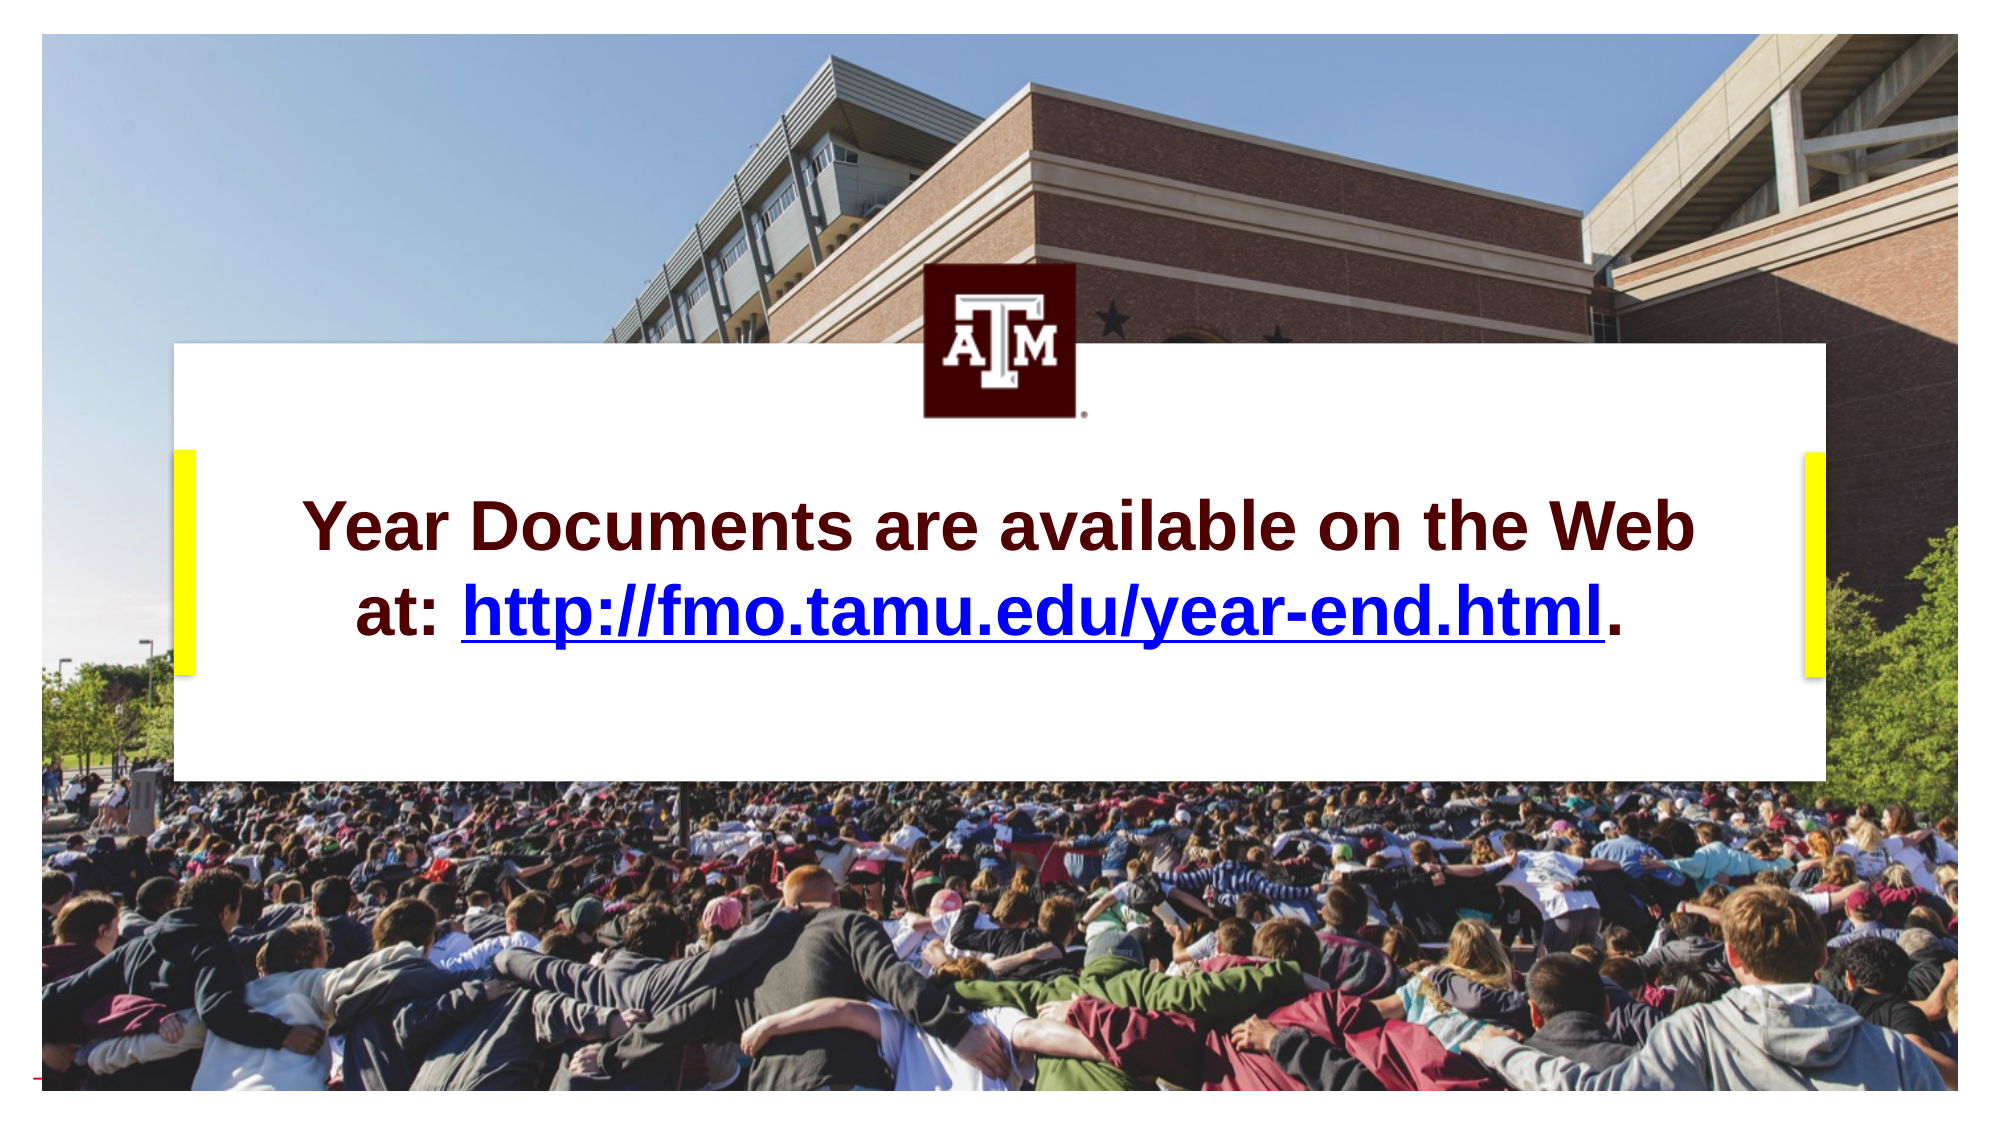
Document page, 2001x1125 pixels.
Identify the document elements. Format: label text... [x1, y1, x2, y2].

title Year Documents are available on the Web at: http://fmo.tamu.edu/year-end.html. [246, 471, 1754, 659]
picture [42, 34, 1958, 1091]
